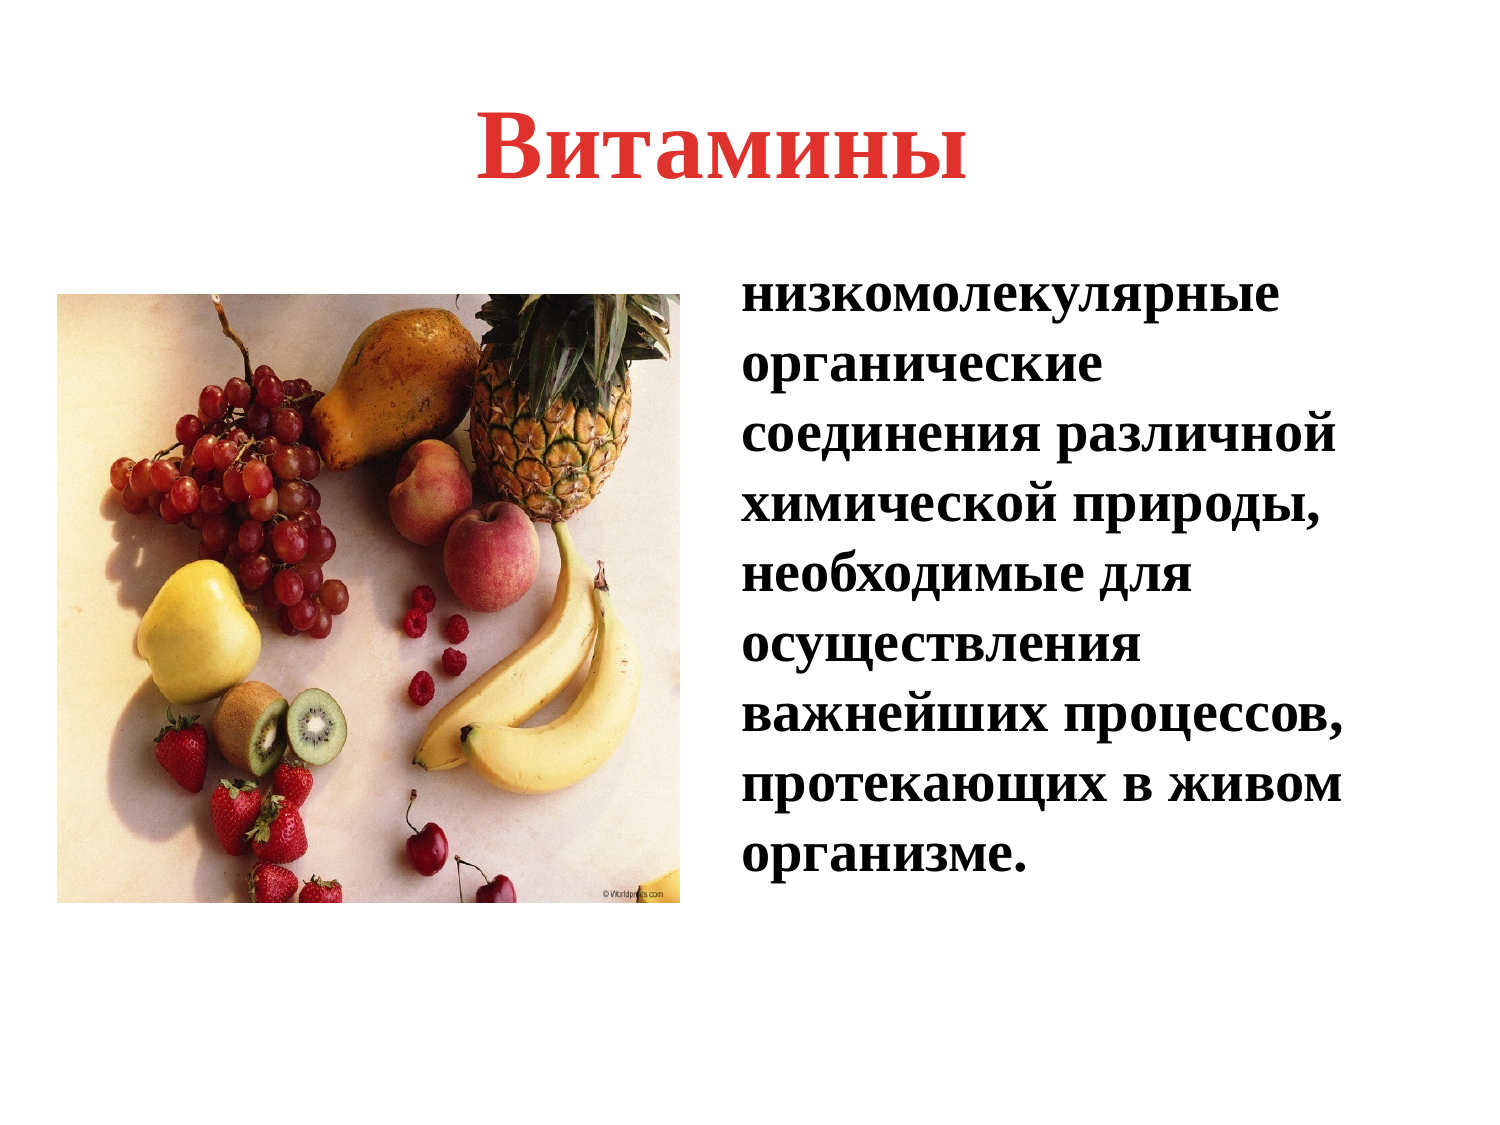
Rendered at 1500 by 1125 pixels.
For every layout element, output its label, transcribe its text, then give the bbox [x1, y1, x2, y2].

text_box низкомолекулярные органические соединения различной химической природы, необходимые для осуществления важнейших процессов, протекающих в живом организме. [726, 246, 1430, 891]
title Витамины [75, 45, 1425, 233]
picture [57, 294, 680, 903]
